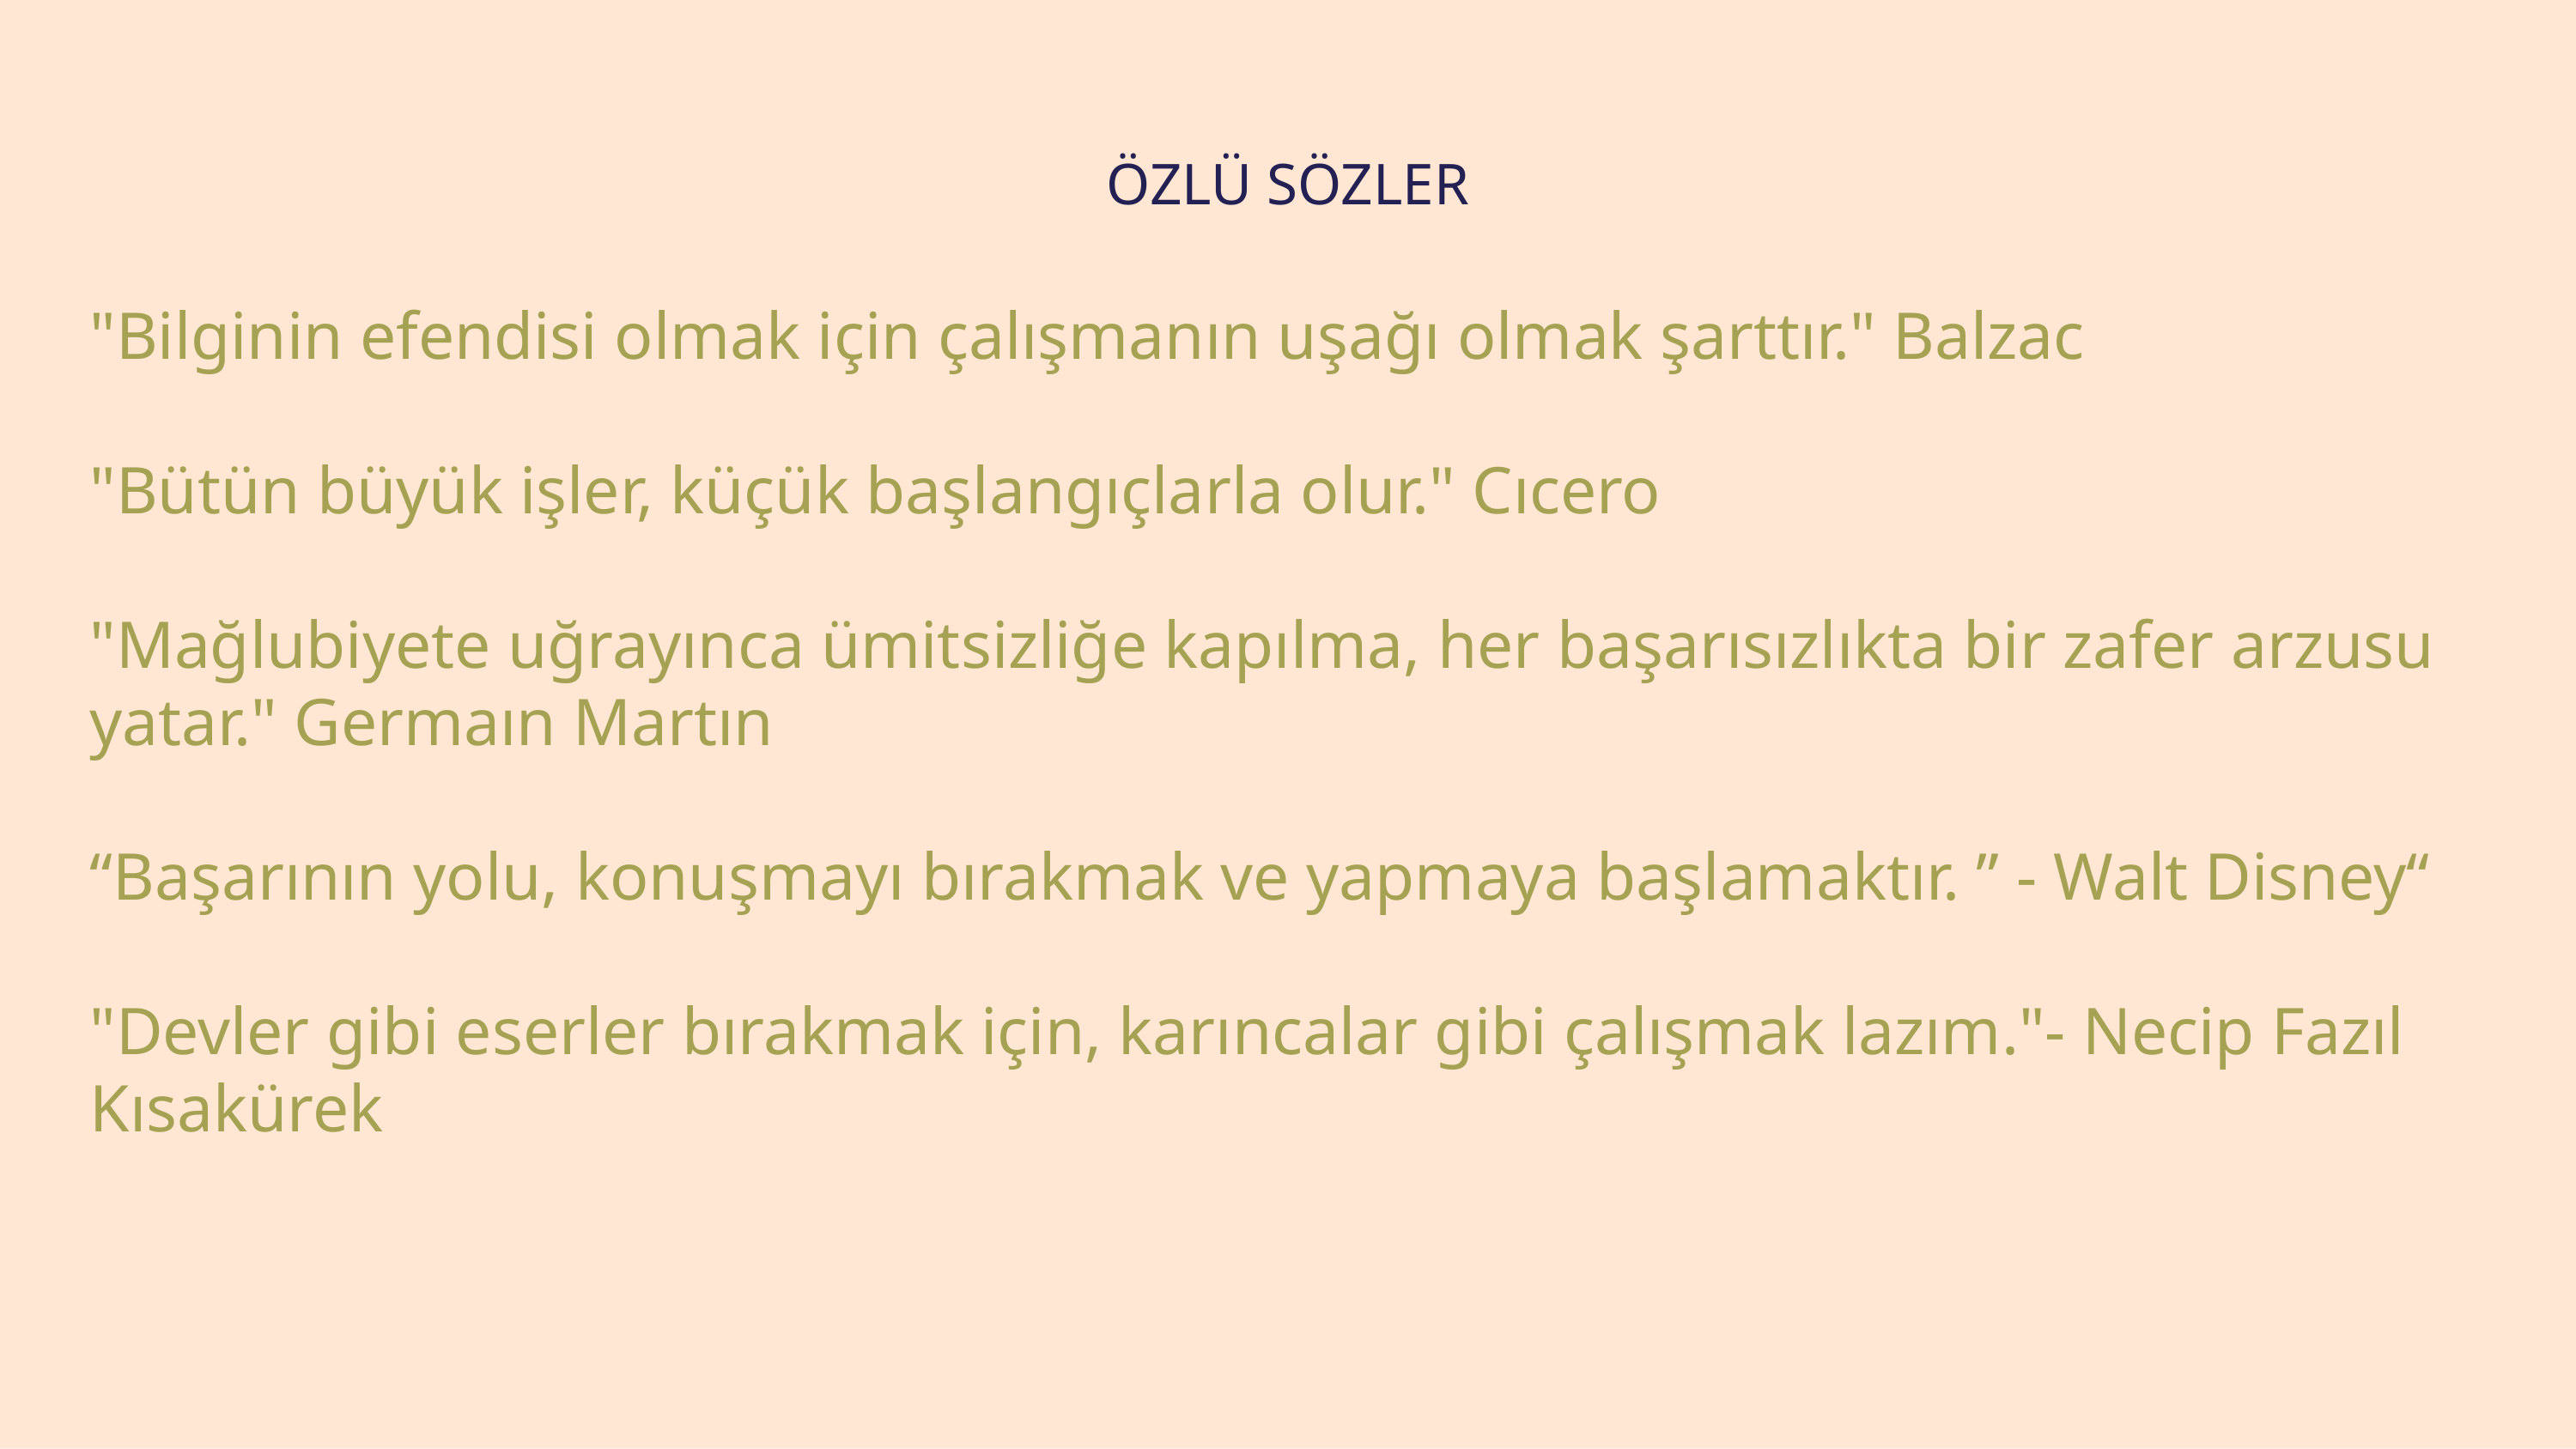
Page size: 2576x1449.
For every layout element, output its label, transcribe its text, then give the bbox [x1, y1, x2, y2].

list ÖZLÜ SÖZLER [63, 80, 2513, 217]
title "Bilginin efendisi olmak için çalışmanın uşağı olmak şarttır." Balzac "Bütün büyük işler, küçük başlangıçlarla olur." Cıcero "Mağlubiyete uğrayınca ümitsizliğe kapılma, her başarısızlıkta bir zafer arzusu yatar." Germaın Martın “Başarının yolu, konuşmayı bırakmak ve yapmaya başlamaktır. ” - Walt Disney“ "Devler gibi eserler bırakmak için, karıncalar gibi çalışmak lazım."- Necip Fazıl Kısakürek [89, 294, 2487, 1315]
